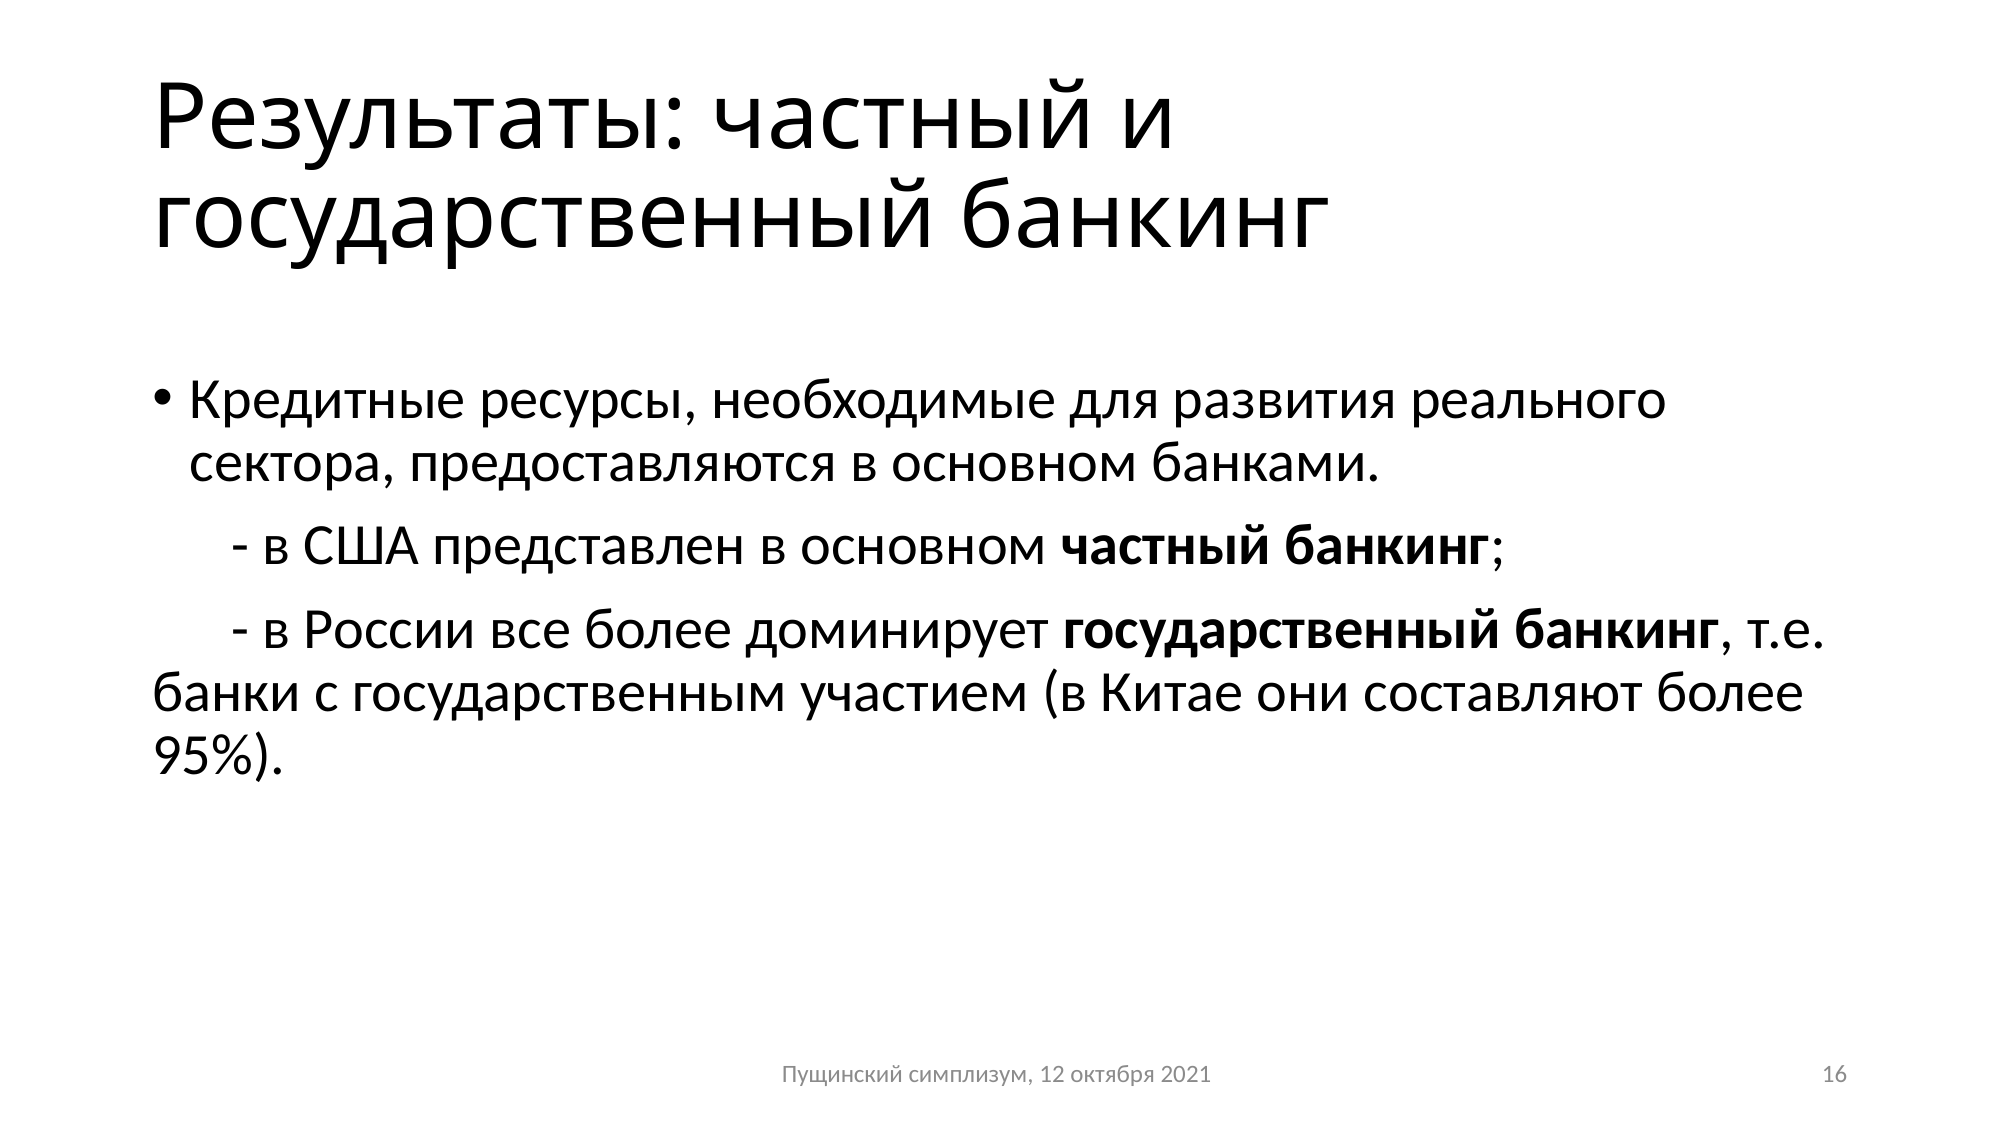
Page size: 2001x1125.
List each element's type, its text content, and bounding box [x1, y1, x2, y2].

footer Пущинский симплизум, 12 октября 2021 [662, 1042, 1338, 1103]
list Кредитные ресурсы, необходимые для развития реального сектора, предоставляются в основном банками. - в США представлен в основном частный банкинг; - в России все более доминирует государственный банкинг, т.е. банки с государственным участием (в Китае они составляют более 95%). [137, 360, 1863, 1014]
slide_number 16 [1412, 1042, 1863, 1103]
title Результаты: частный и государственный банкинг [137, 59, 1863, 278]
